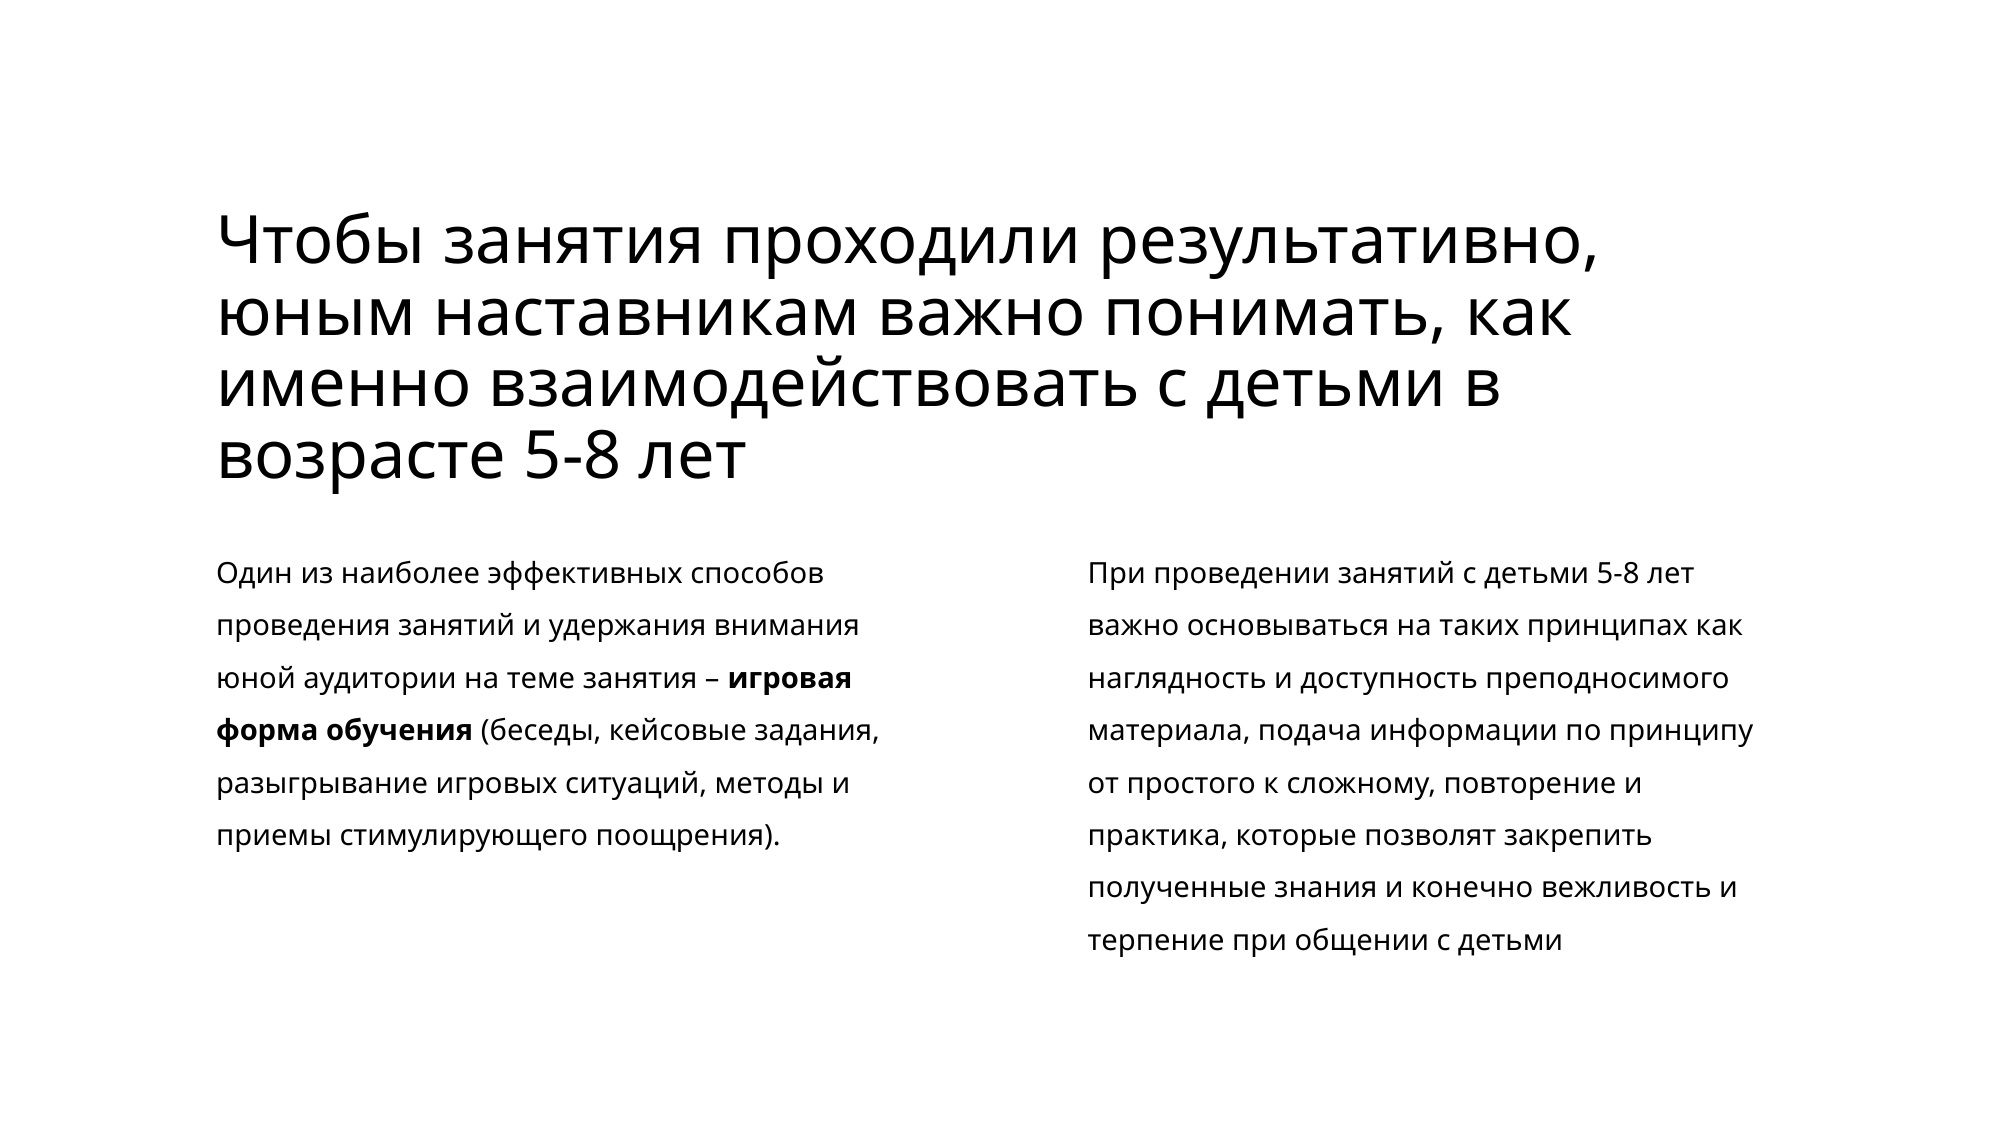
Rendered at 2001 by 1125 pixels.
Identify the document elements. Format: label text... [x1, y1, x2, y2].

text_box Чтобы занятия проходили результативно, юным наставникам важно понимать, как именно взаимодействовать с детьми в возрасте 5-8 лет [216, 198, 1776, 494]
text_box Один из наиболее эффективных способов проведения занятий и удержания внимания юной аудитории на теме занятия – игровая форма обучения (беседы, кейсовые задания, разыгрывание игровых ситуаций, методы и приемы стимулирующего поощрения). [216, 536, 925, 852]
text_box При проведении занятий с детьми 5-8 лет важно основываться на таких принципах как наглядность и доступность преподносимого материала, подача информации по принципу от простого к сложному, повторение и практика, которые позволят закрепить полученные знания и конечно вежливость и терпение при общении с детьми [1087, 536, 1776, 957]
